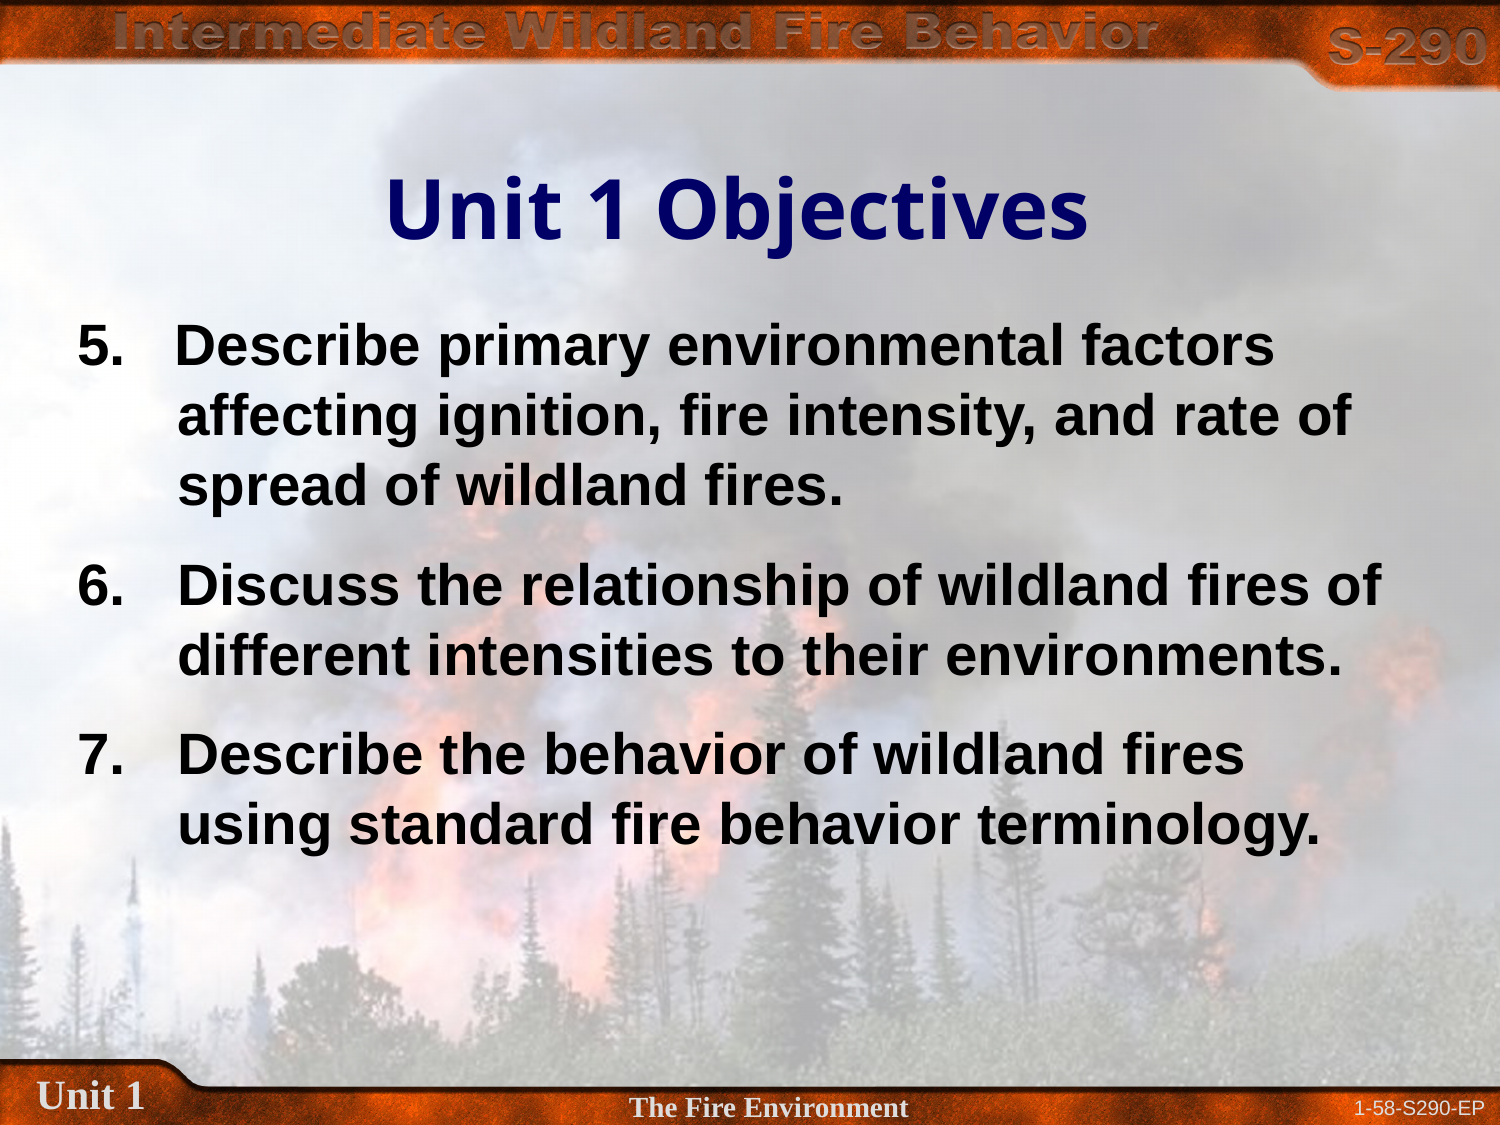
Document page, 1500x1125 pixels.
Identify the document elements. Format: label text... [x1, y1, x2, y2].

picture [0, 0, 1500, 1125]
text_box Unit 1 Objectives [99, 137, 1375, 275]
list 5. Describe primary environmental factors affecting ignition, fire intensity, and rate of spread of wildland fires. 6. Discuss the relationship of wildland fires of different intensities to their environments. 7. Describe the behavior of wildland fires using standard fire behavior terminology. [62, 299, 1413, 913]
